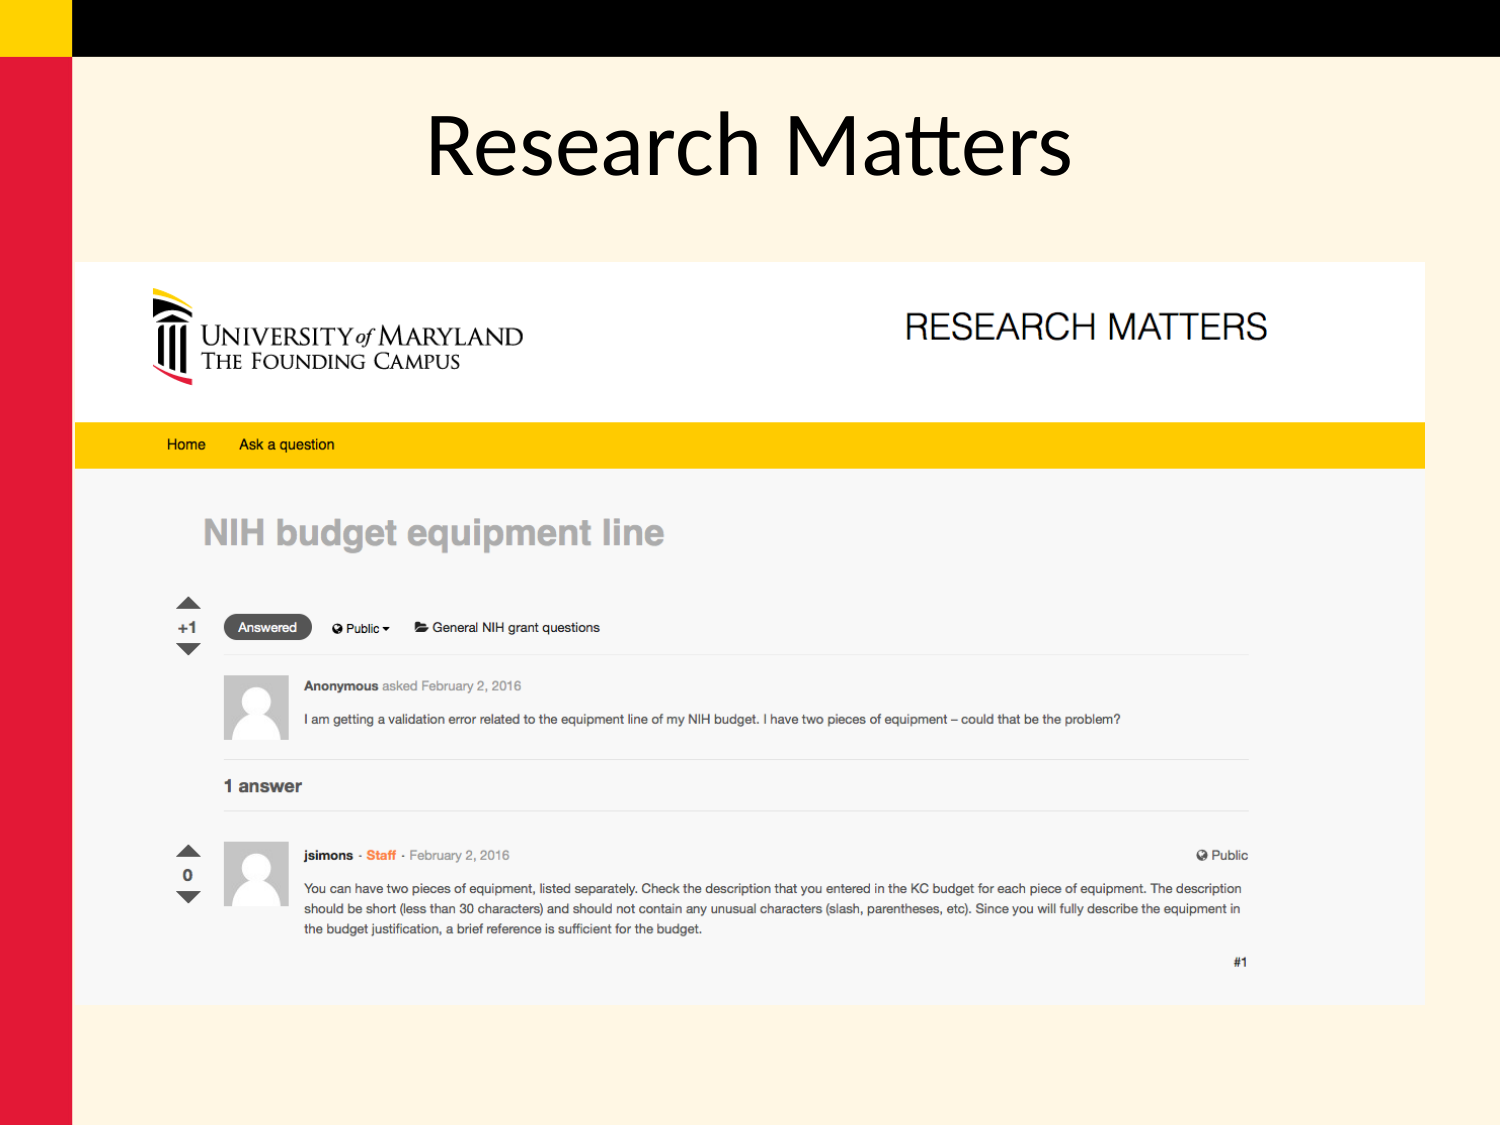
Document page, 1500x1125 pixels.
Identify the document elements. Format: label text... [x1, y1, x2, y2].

title Research Matters [75, 45, 1425, 233]
picture [0, 0, 1500, 1125]
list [74, 262, 1426, 1006]
